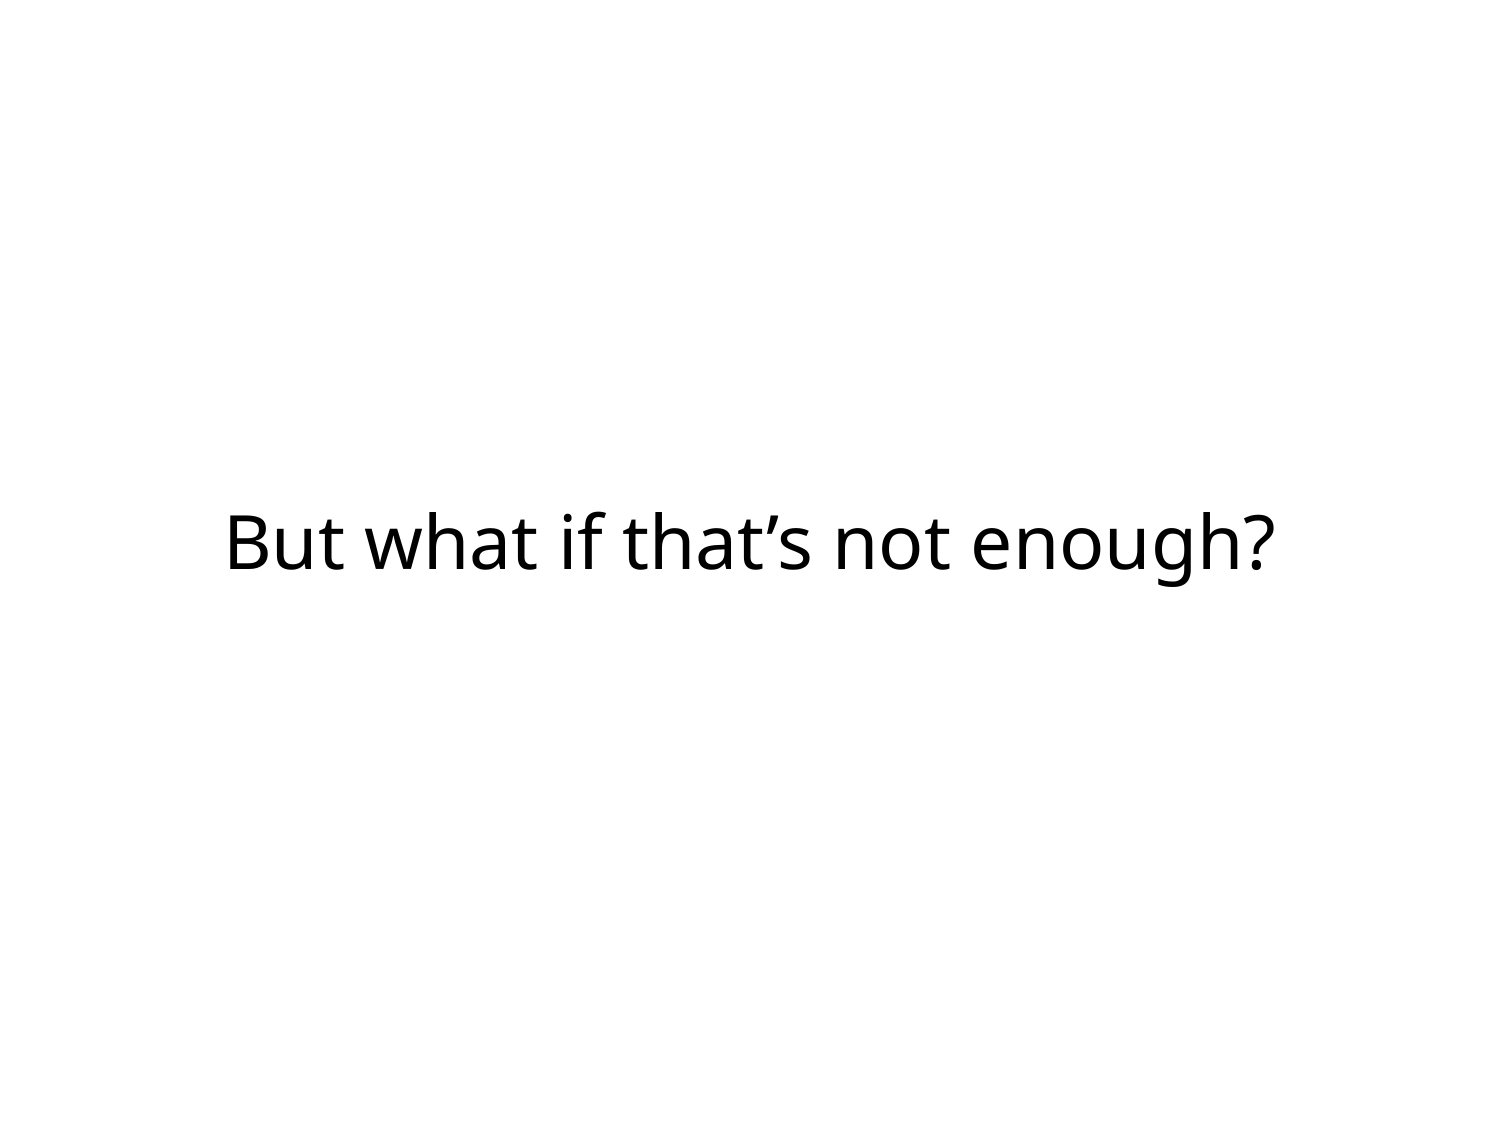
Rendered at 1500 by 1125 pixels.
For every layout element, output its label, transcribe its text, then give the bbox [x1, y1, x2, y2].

text_box But what if that’s not enough? [0, 487, 1500, 600]
